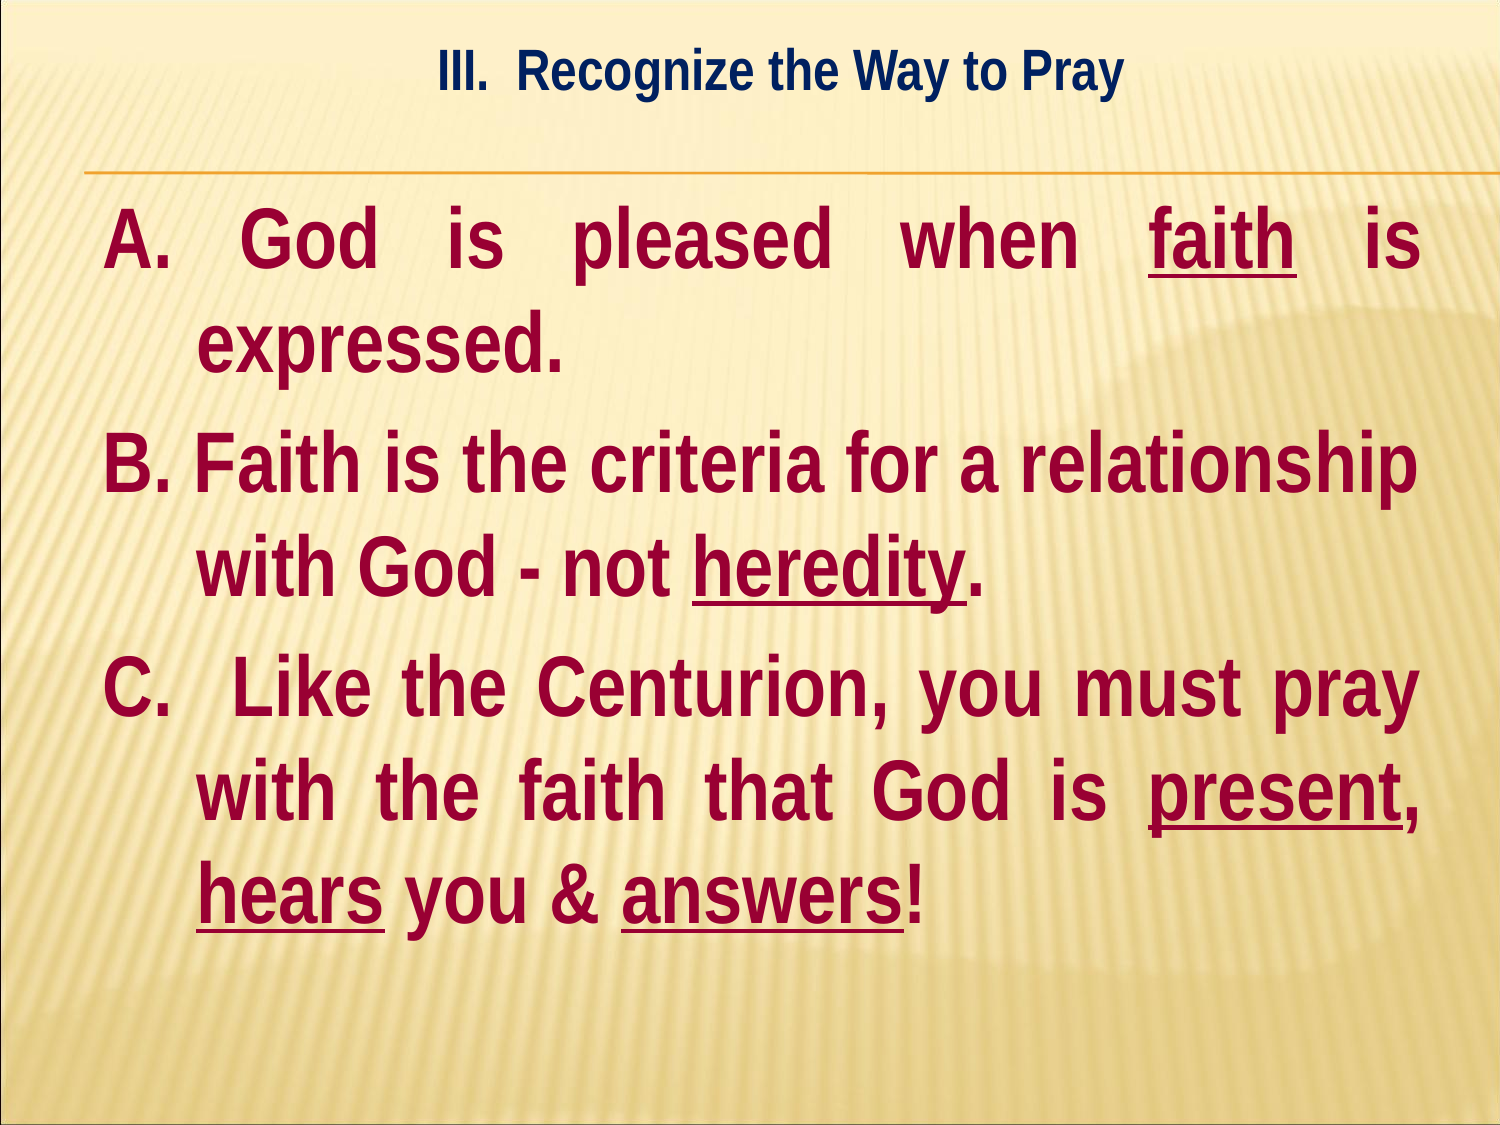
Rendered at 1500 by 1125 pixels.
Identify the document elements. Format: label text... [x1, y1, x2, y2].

picture [0, 0, 1500, 1125]
text_box III. Recognize the Way to Pray [137, 24, 1425, 110]
list A. God is pleased when faith is expressed. B. Faith is the criteria for a relationship with God - not heredity. C. Like the Centurion, you must pray with the faith that God is present, hears you & answers! [87, 174, 1438, 1050]
